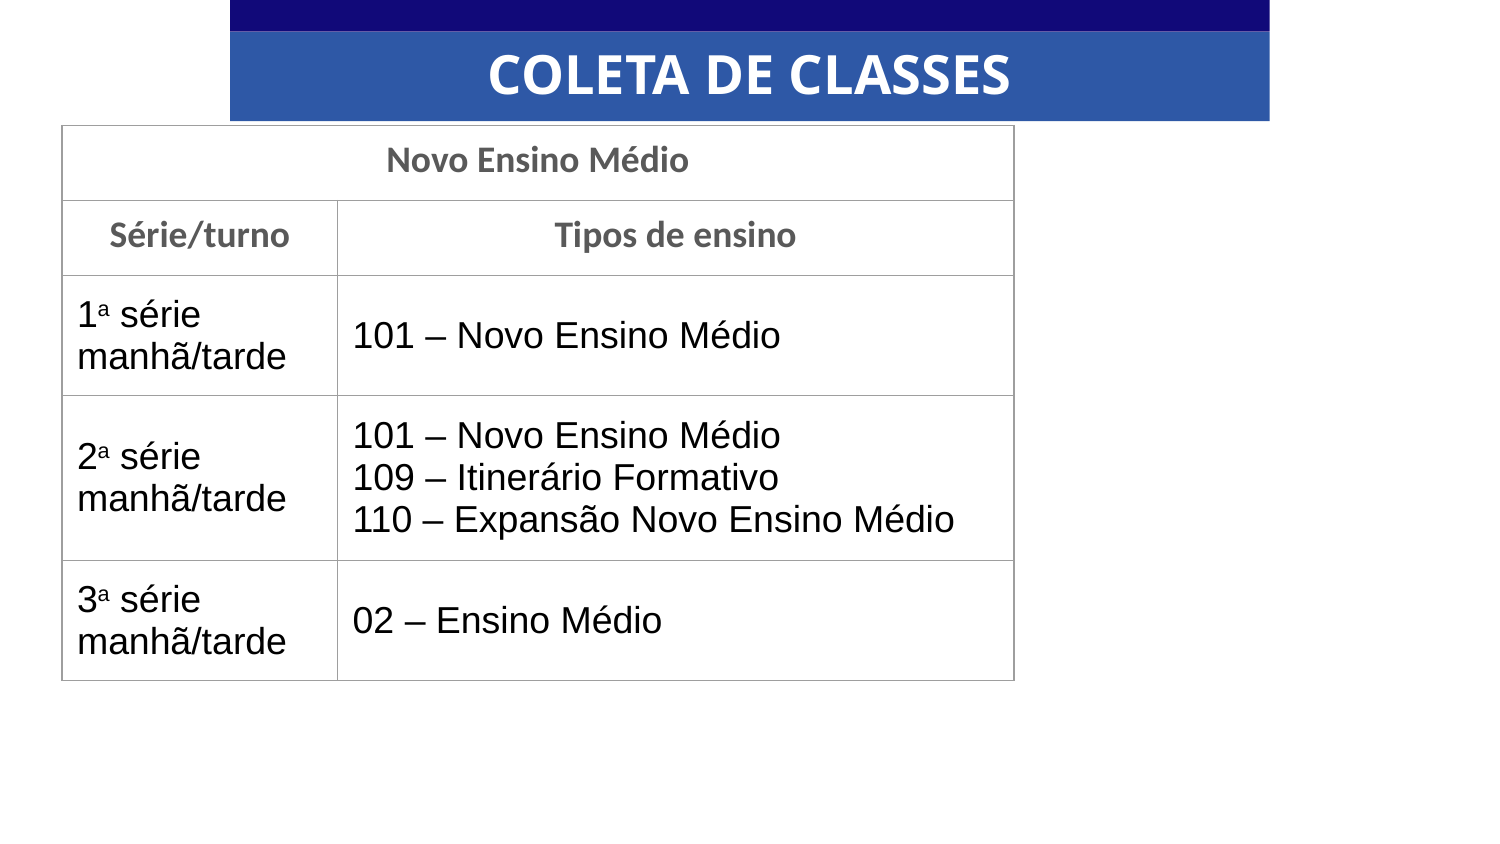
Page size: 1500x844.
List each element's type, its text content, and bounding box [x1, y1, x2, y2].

table_cell Tipos de ensino [338, 201, 1013, 275]
table_cell 02 – Ensino Médio [338, 561, 1013, 680]
table_header Novo Ensino Médio [63, 126, 1013, 200]
table_cell 101 – Novo Ensino Médio 109 – Itinerário Formativo 110 – Expansão Novo Ensino Médio [338, 396, 1013, 560]
table_cell Série/turno [63, 201, 337, 275]
table_cell 2a série manhã/tarde [63, 396, 337, 560]
table_cell 1a série manhã/tarde [63, 276, 337, 395]
table_cell 3a série manhã/tarde [63, 561, 337, 680]
table_cell 101 – Novo Ensino Médio [338, 276, 1013, 395]
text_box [229, 0, 1270, 122]
